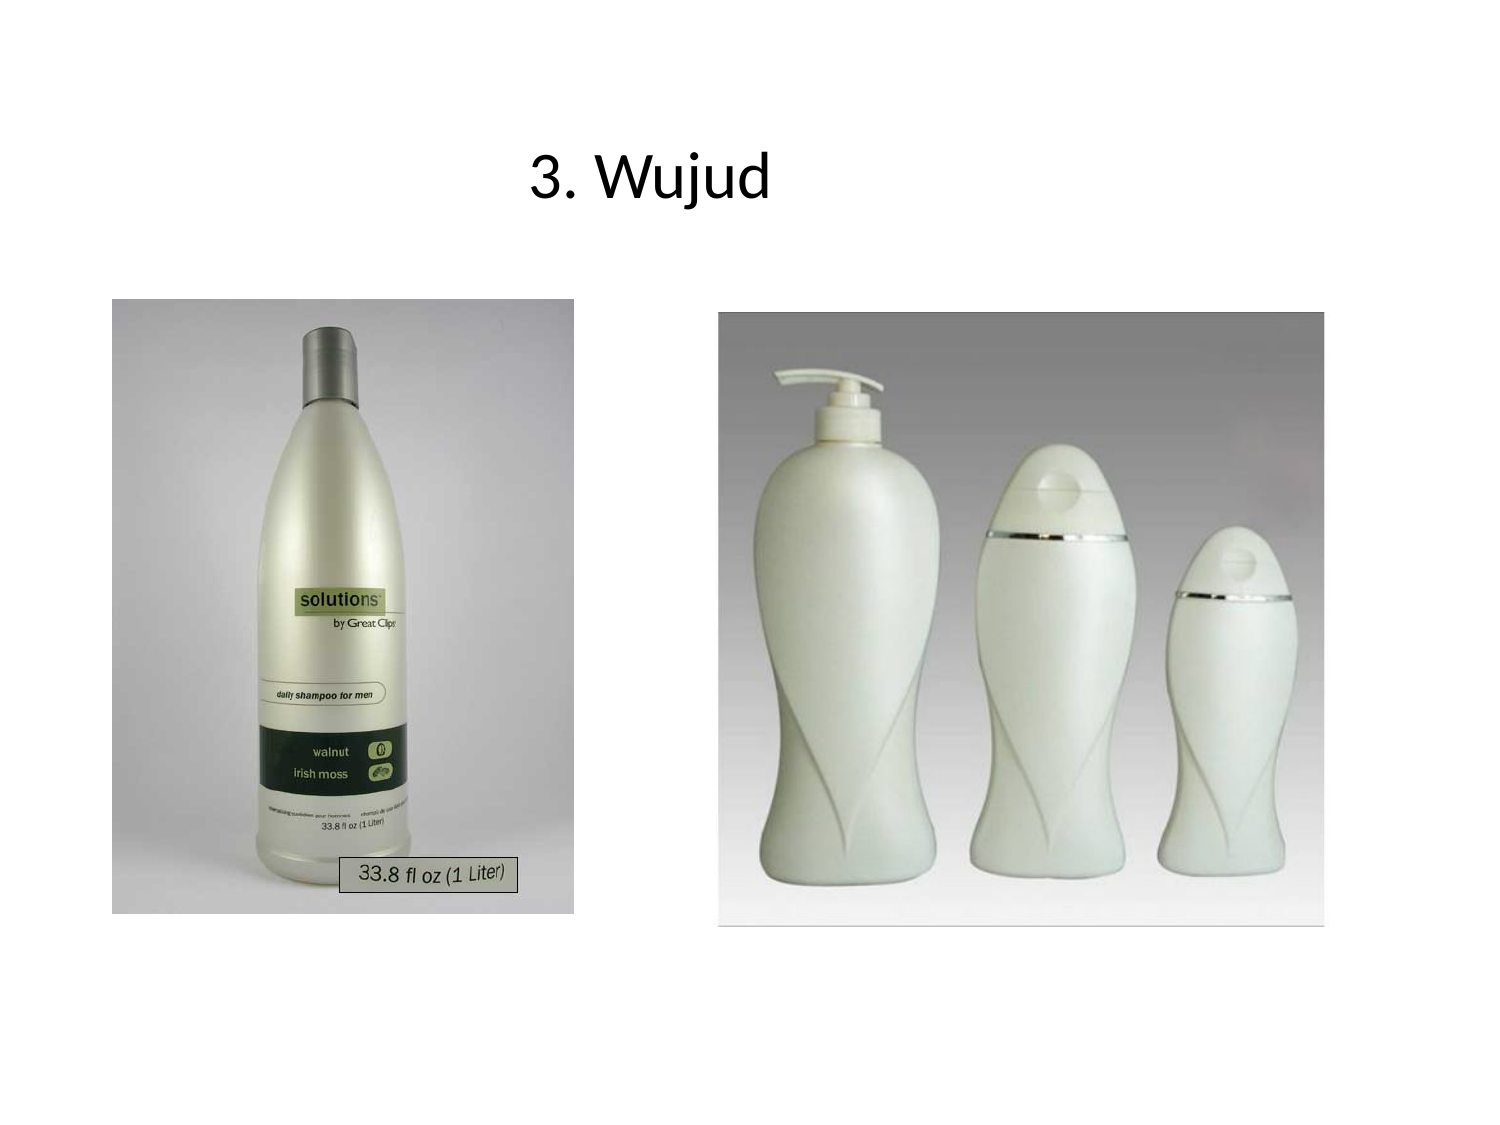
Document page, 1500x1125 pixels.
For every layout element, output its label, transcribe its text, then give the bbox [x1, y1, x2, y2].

text_box 3. Wujud [514, 124, 788, 220]
picture [612, 312, 1432, 927]
picture [112, 299, 574, 915]
